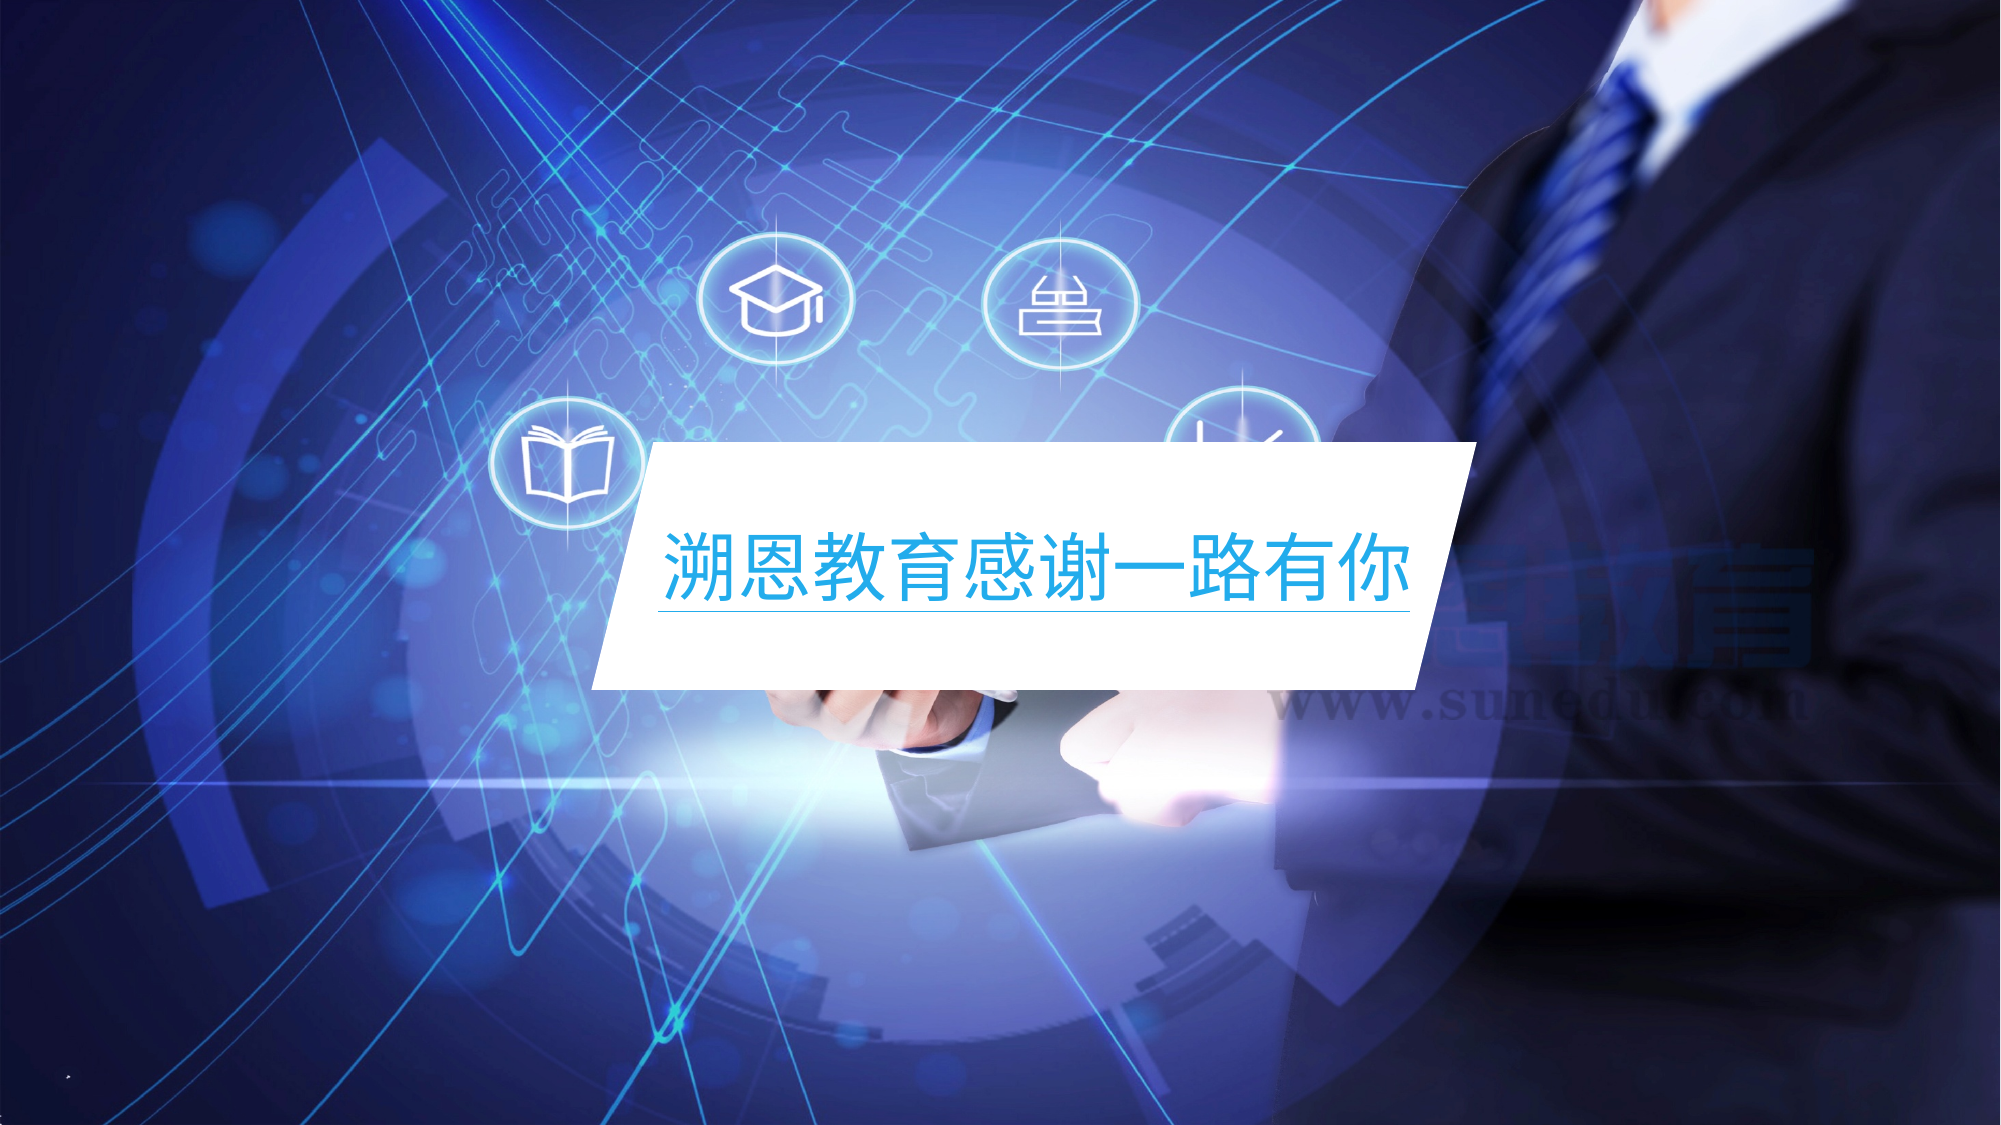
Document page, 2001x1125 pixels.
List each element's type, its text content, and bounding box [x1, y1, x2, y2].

text_box [590, 440, 1479, 691]
text_box 溯恩教育感谢一路有你 [657, 520, 1418, 611]
picture [0, 0, 2001, 1125]
